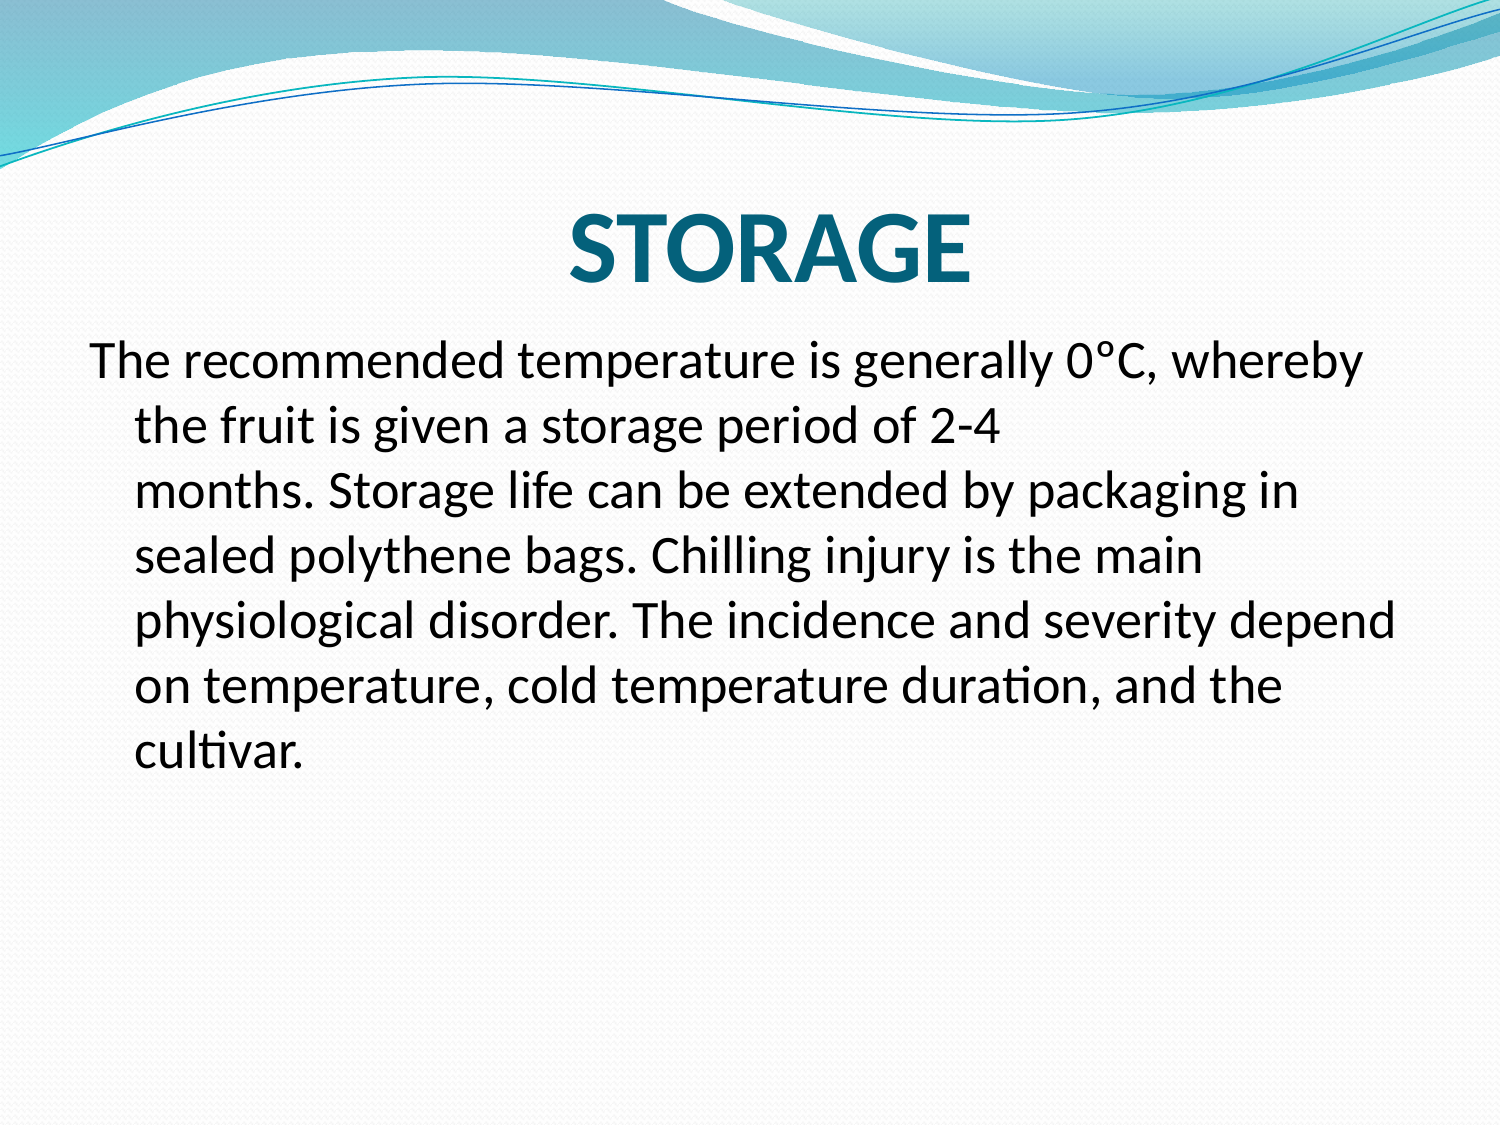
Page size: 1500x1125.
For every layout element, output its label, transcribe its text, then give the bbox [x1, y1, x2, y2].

list The recommended temperature is generally 0ºC, whereby the fruit is given a storage period of 2-4 months. Storage life can be extended by packaging in sealed polythene bags. Chilling injury is the main physiological disorder. The incidence and severity depend on temperature, cold temperature duration, and the cultivar. [75, 317, 1425, 1038]
title STORAGE [75, 115, 1425, 303]
